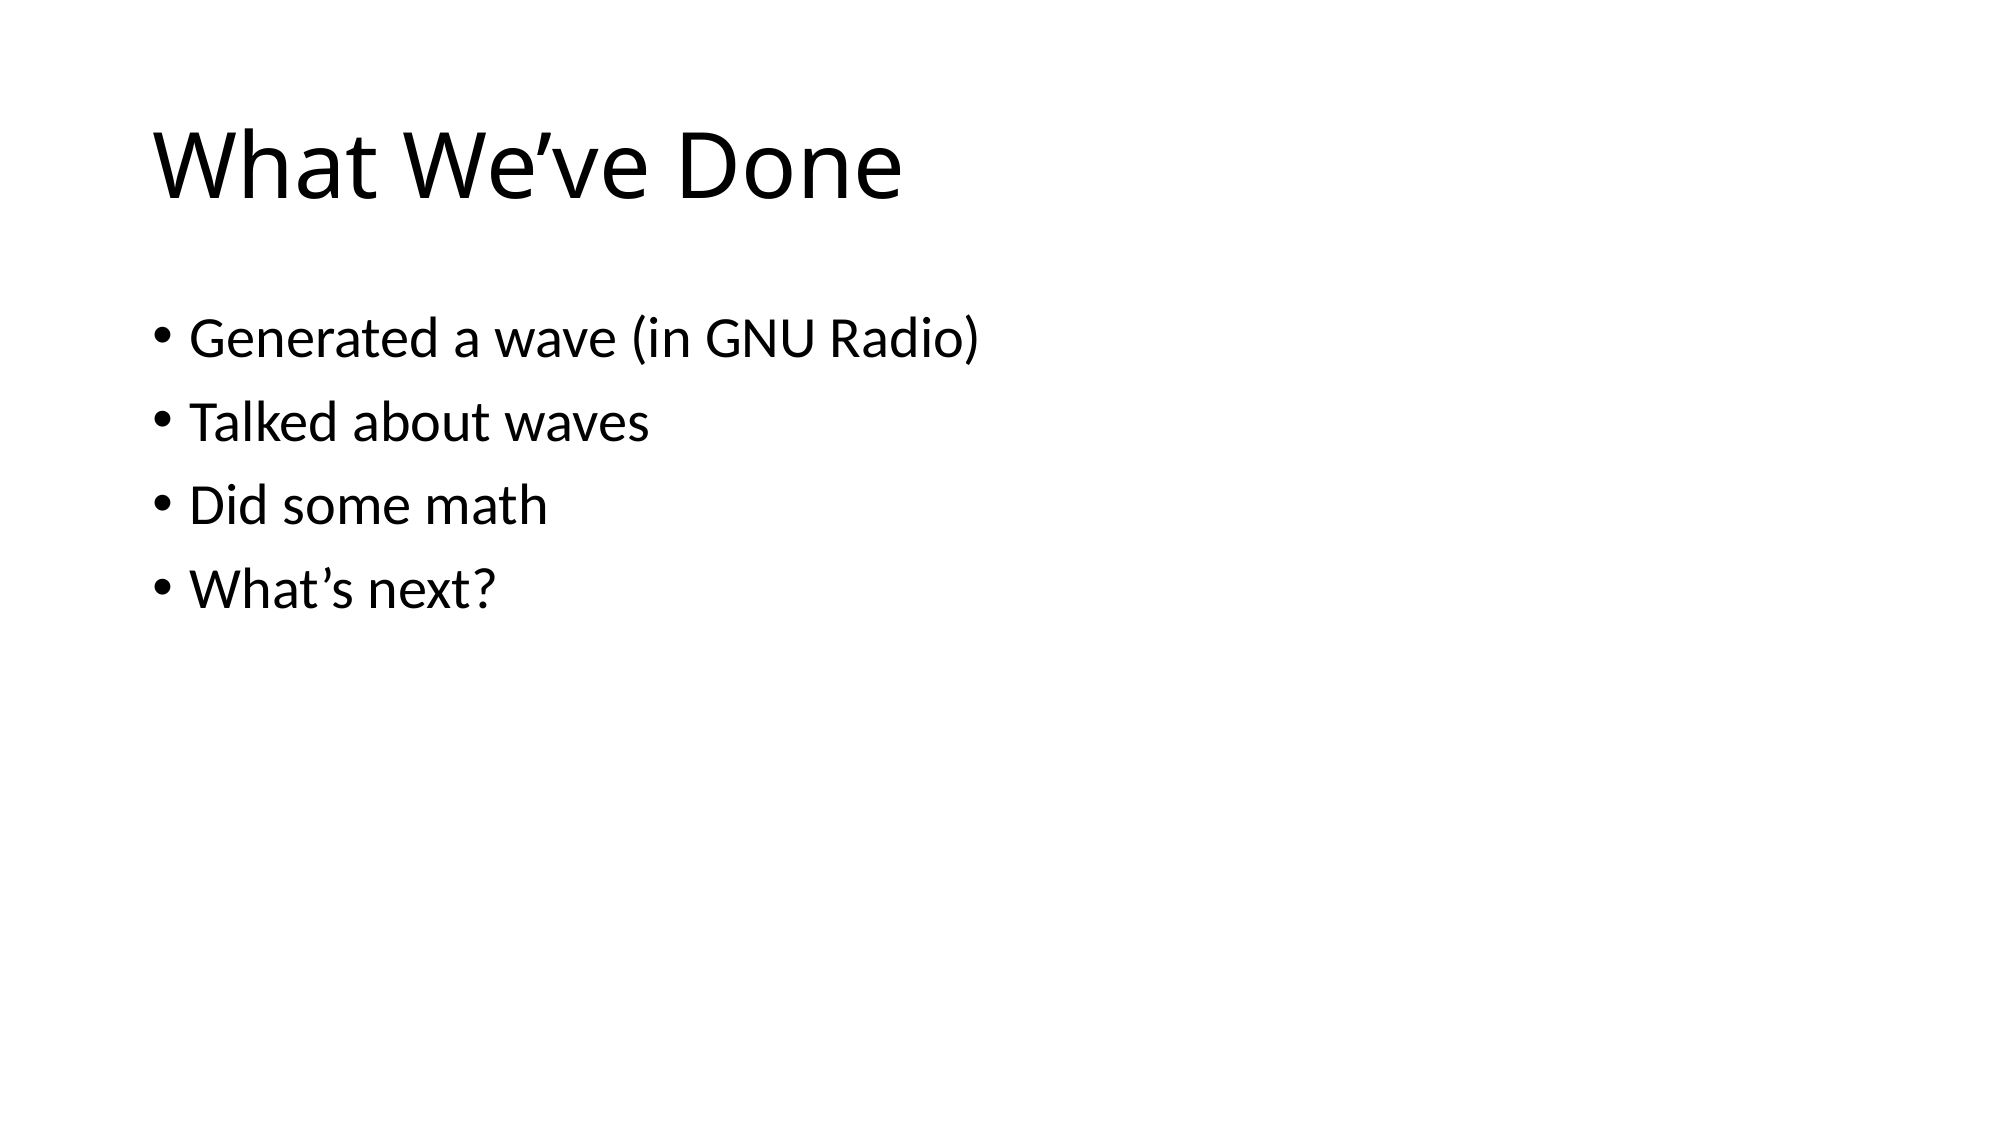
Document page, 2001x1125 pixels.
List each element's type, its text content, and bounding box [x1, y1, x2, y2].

title What We’ve Done [137, 59, 1863, 278]
list Generated a wave (in GNU Radio) Talked about waves Did some math What’s next? [137, 299, 1863, 1014]
